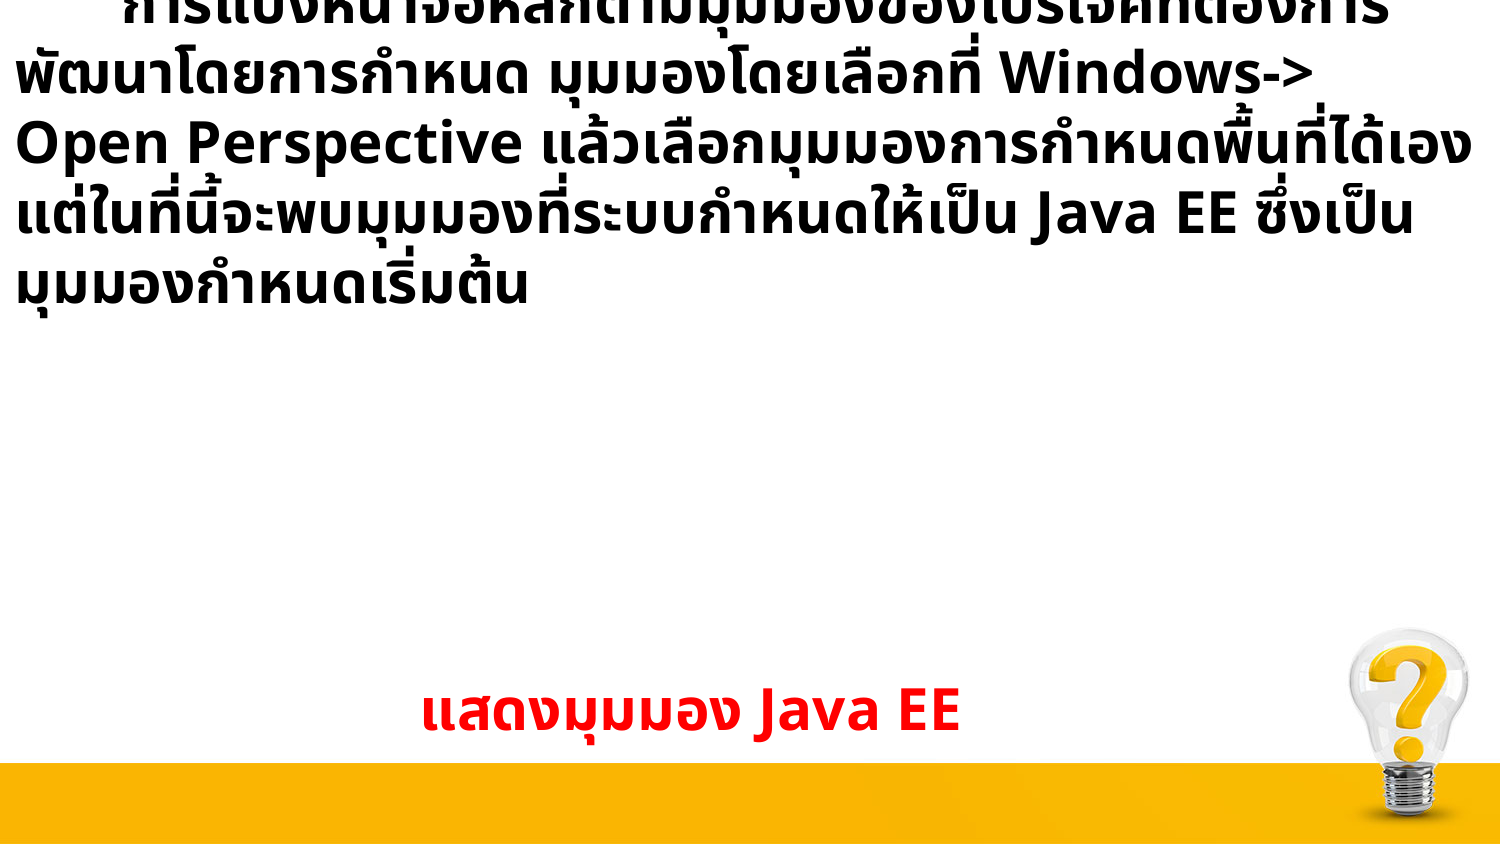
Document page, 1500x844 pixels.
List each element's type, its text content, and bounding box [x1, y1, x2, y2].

title การแบ่งหน้าจอหลักตามมุมมองของโปรเจคที่ต้องการพัฒนาโดยการกำหนด มุมมองโดยเลือกที่ Windows-> Open Perspective แล้วเลือกมุมมองการกำหนดพื้นที่ได้เอง แต่ในที่นี้จะพบมุมมองที่ระบบกำหนดให้เป็น Java EE ซึ่งเป็นมุมมองกำหนดเริ่มต้น [0, 0, 1500, 281]
text_box แสดงมุมมอง Java EE [64, 658, 1317, 756]
picture [0, 281, 1500, 844]
